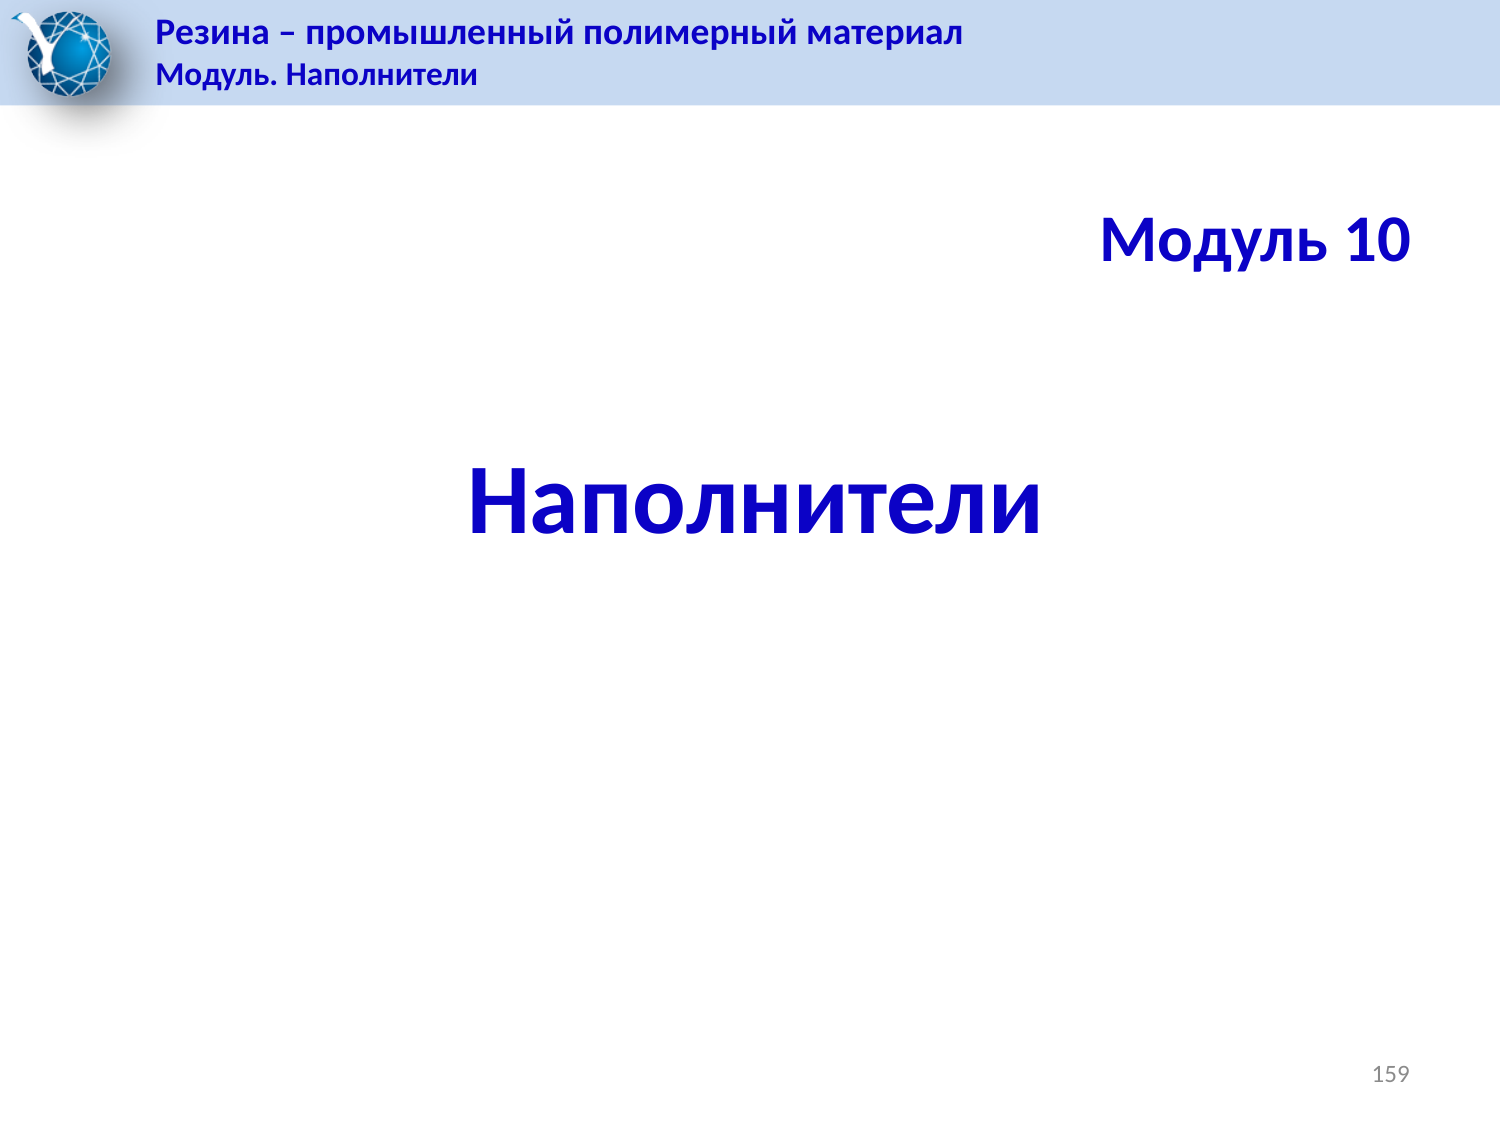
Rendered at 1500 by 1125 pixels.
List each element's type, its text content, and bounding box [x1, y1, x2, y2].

title Наполнители [93, 375, 1418, 612]
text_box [0, 0, 1500, 106]
text_box Модуль 10 [1010, 187, 1500, 300]
slide_number 159 [1074, 1042, 1425, 1103]
